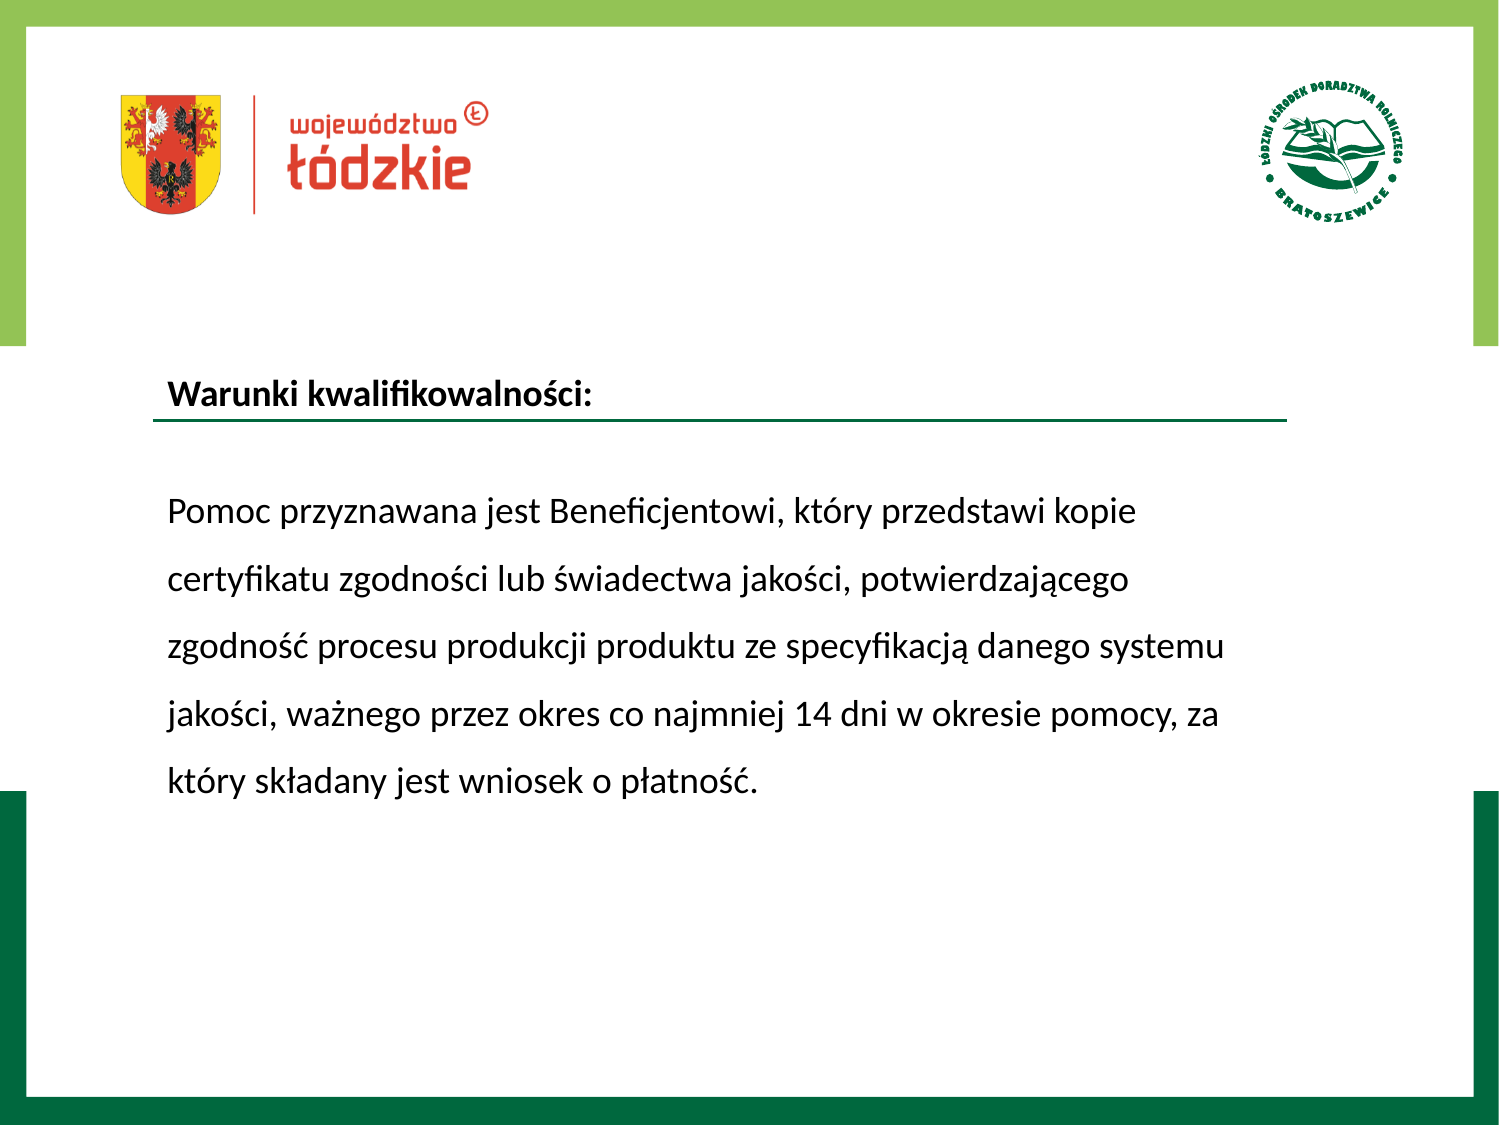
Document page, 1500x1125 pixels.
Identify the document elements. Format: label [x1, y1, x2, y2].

text_box [0, 0, 1499, 1125]
